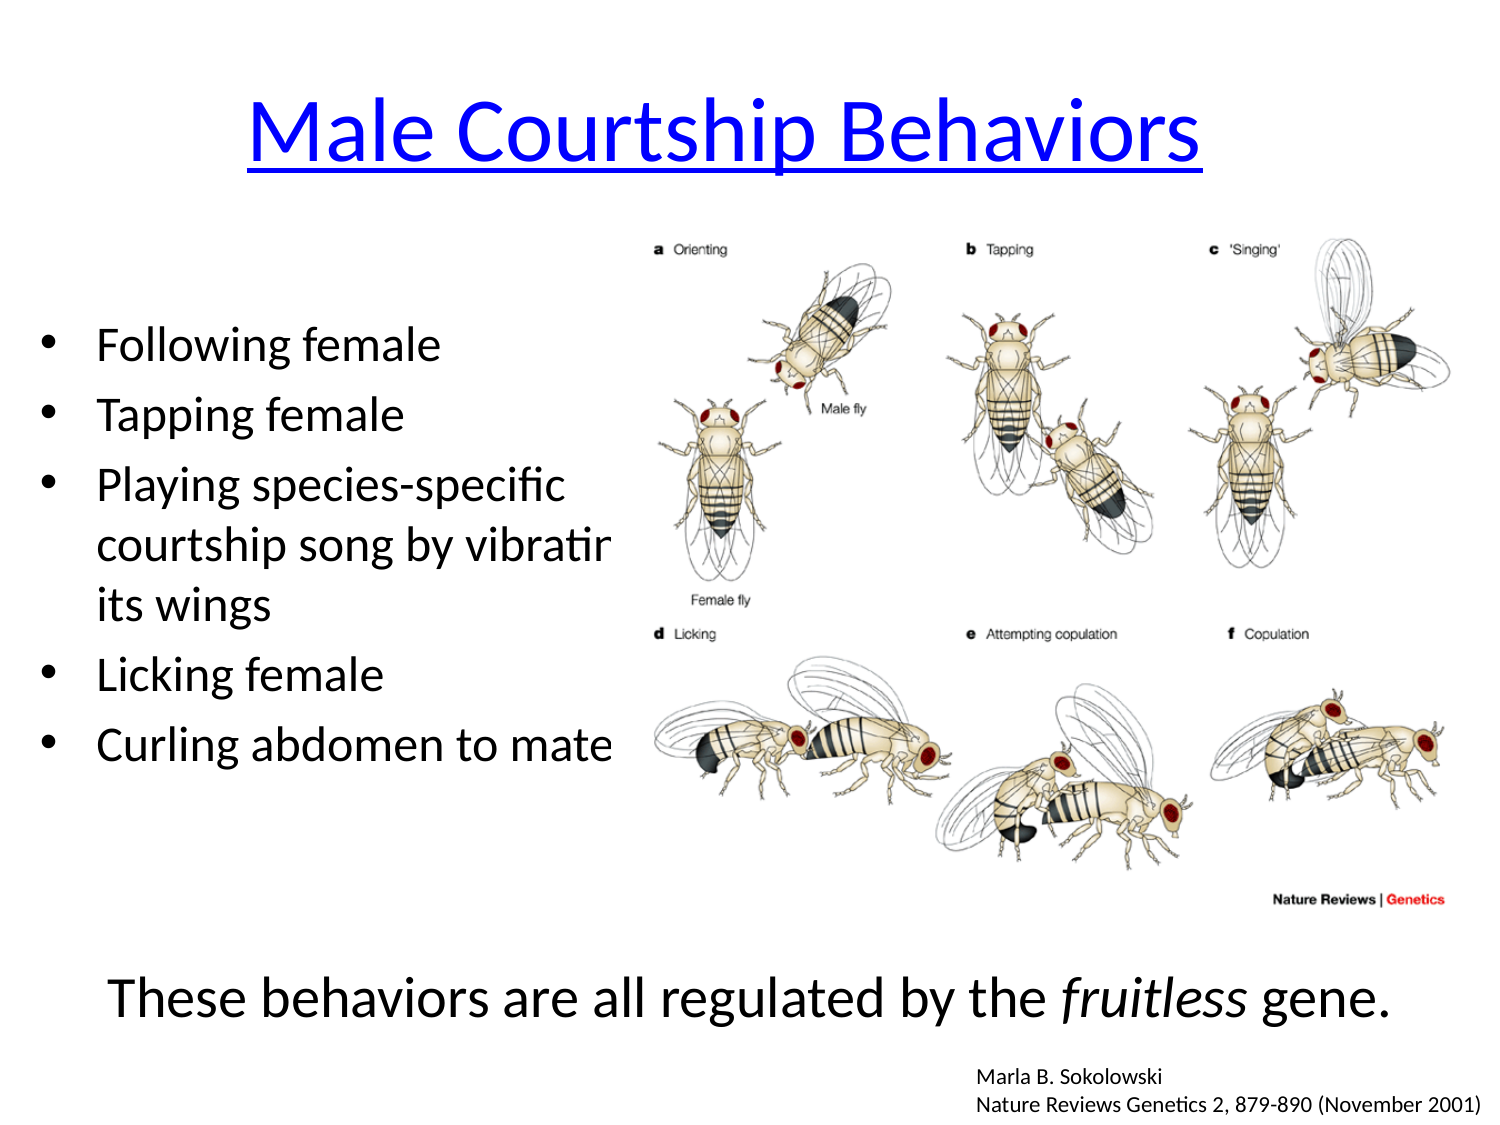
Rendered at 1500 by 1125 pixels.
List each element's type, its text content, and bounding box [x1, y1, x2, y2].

text_box These behaviors are all regulated by the fruitless gene. [92, 951, 1407, 1036]
text_box Marla B. Sokolowski Nature Reviews Genetics 2, 879-890 (November 2001) [961, 1054, 1498, 1124]
list Following female Tapping female Playing species-specific courtship song by vibrating its wings Licking female Curling abdomen to mate [24, 303, 605, 822]
title Male Courtship Behaviors [50, 37, 1400, 213]
picture [610, 230, 1500, 909]
